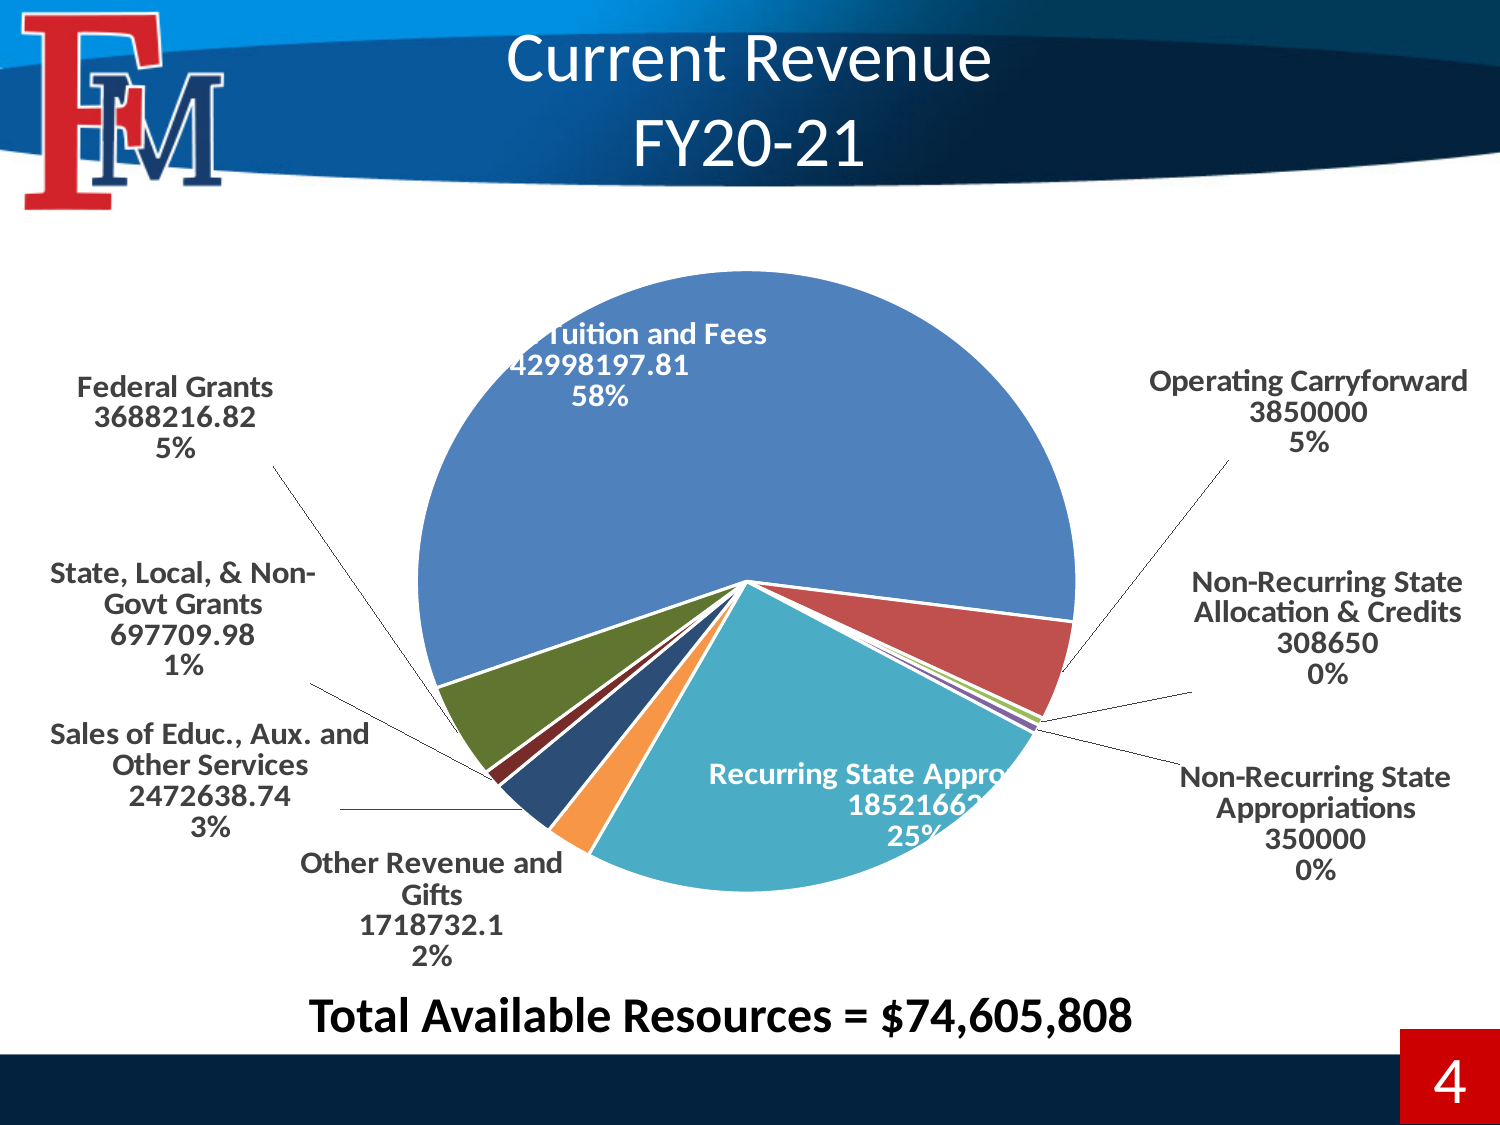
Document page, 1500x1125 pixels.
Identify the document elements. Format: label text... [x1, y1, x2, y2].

text_box Total Available Resources = $74,605,808 [294, 991, 1181, 1050]
picture [0, 0, 1500, 1125]
chart [49, 170, 1476, 982]
title Current Revenue FY20-21 [75, 1, 1425, 169]
text_box 4 [1400, 1029, 1500, 1124]
